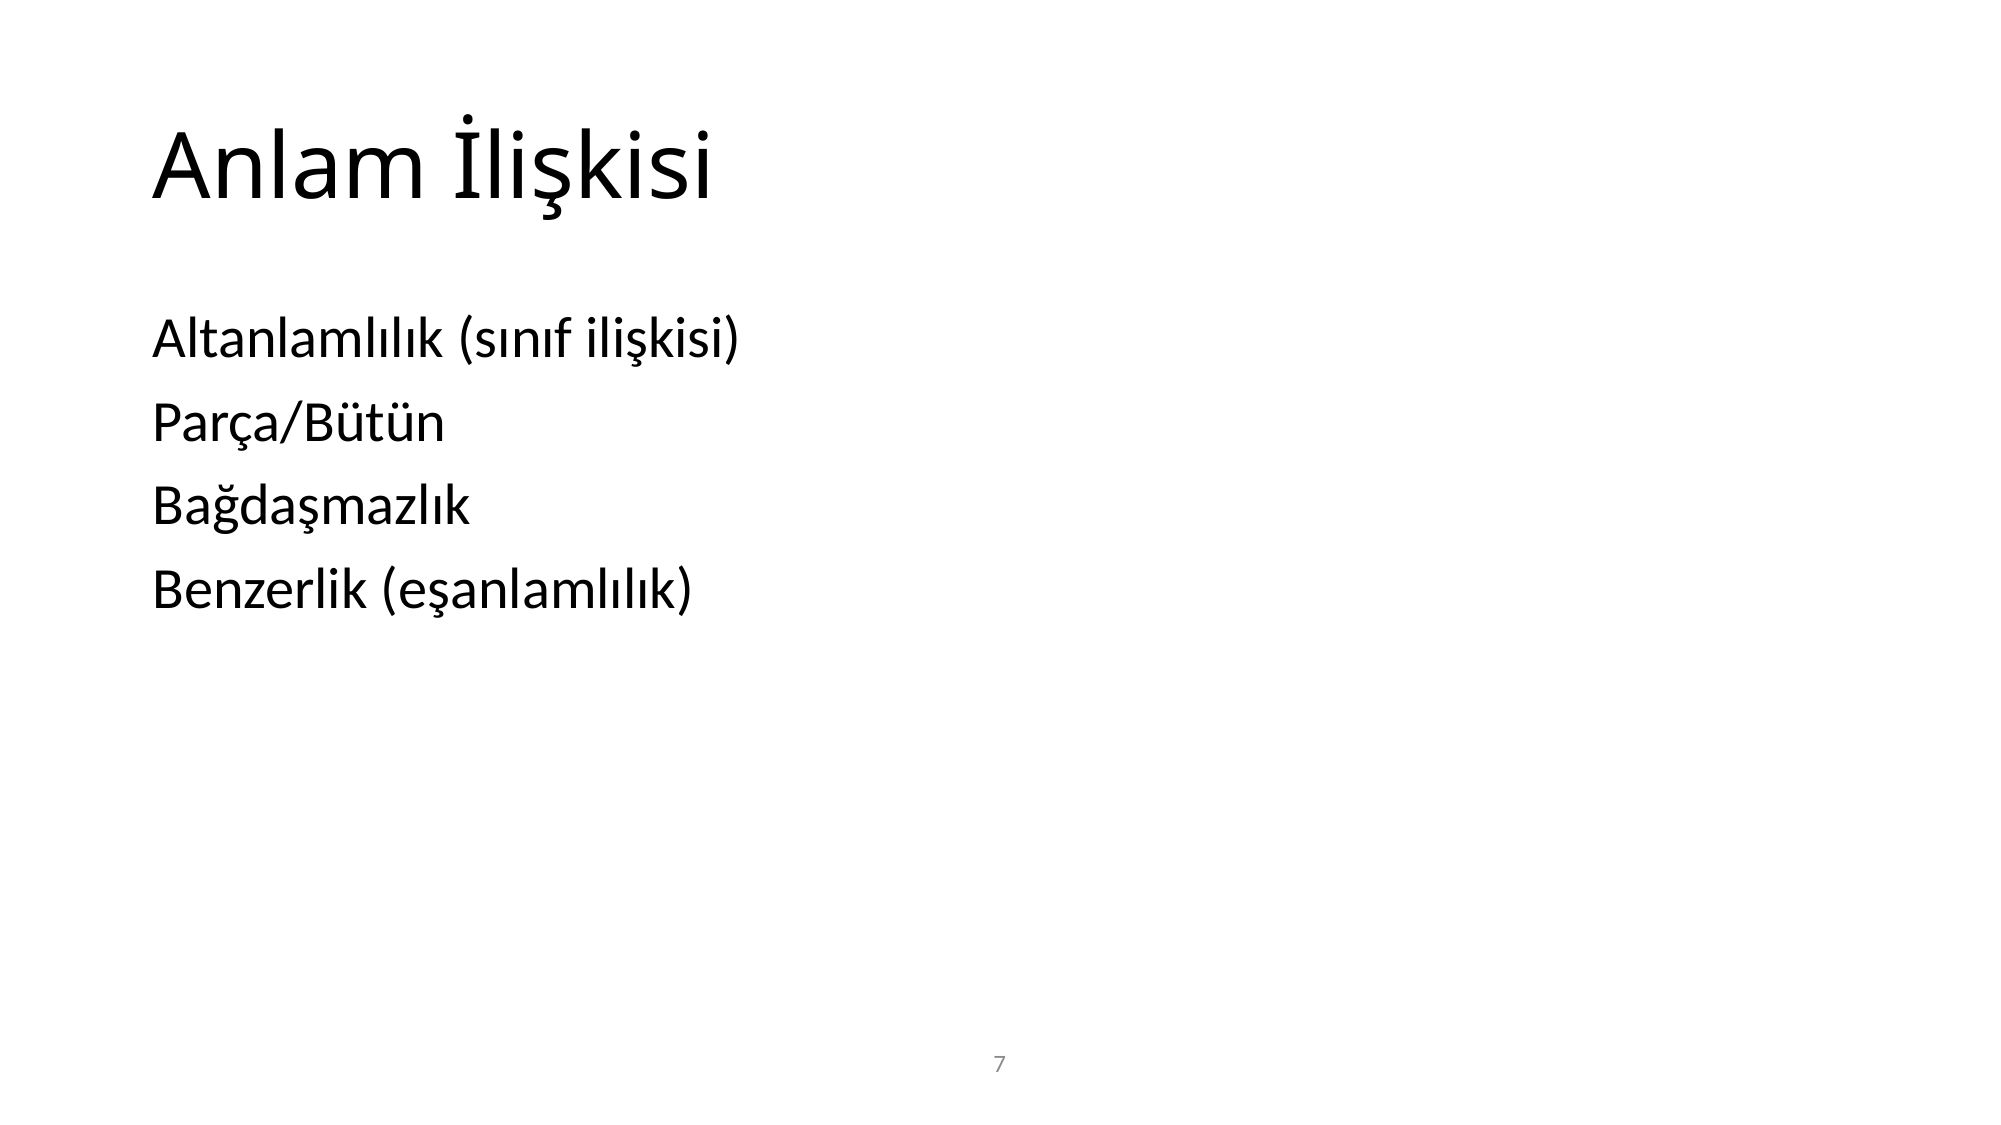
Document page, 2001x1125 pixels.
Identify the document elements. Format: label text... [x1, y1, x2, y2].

list Altanlamlılık (sınıf ilişkisi) Parça/Bütün Bağdaşmazlık Benzerlik (eşanlamlılık) [137, 299, 1863, 1014]
title Anlam İlişkisi [137, 59, 1863, 278]
slide_number 7 [991, 1043, 1008, 1082]
